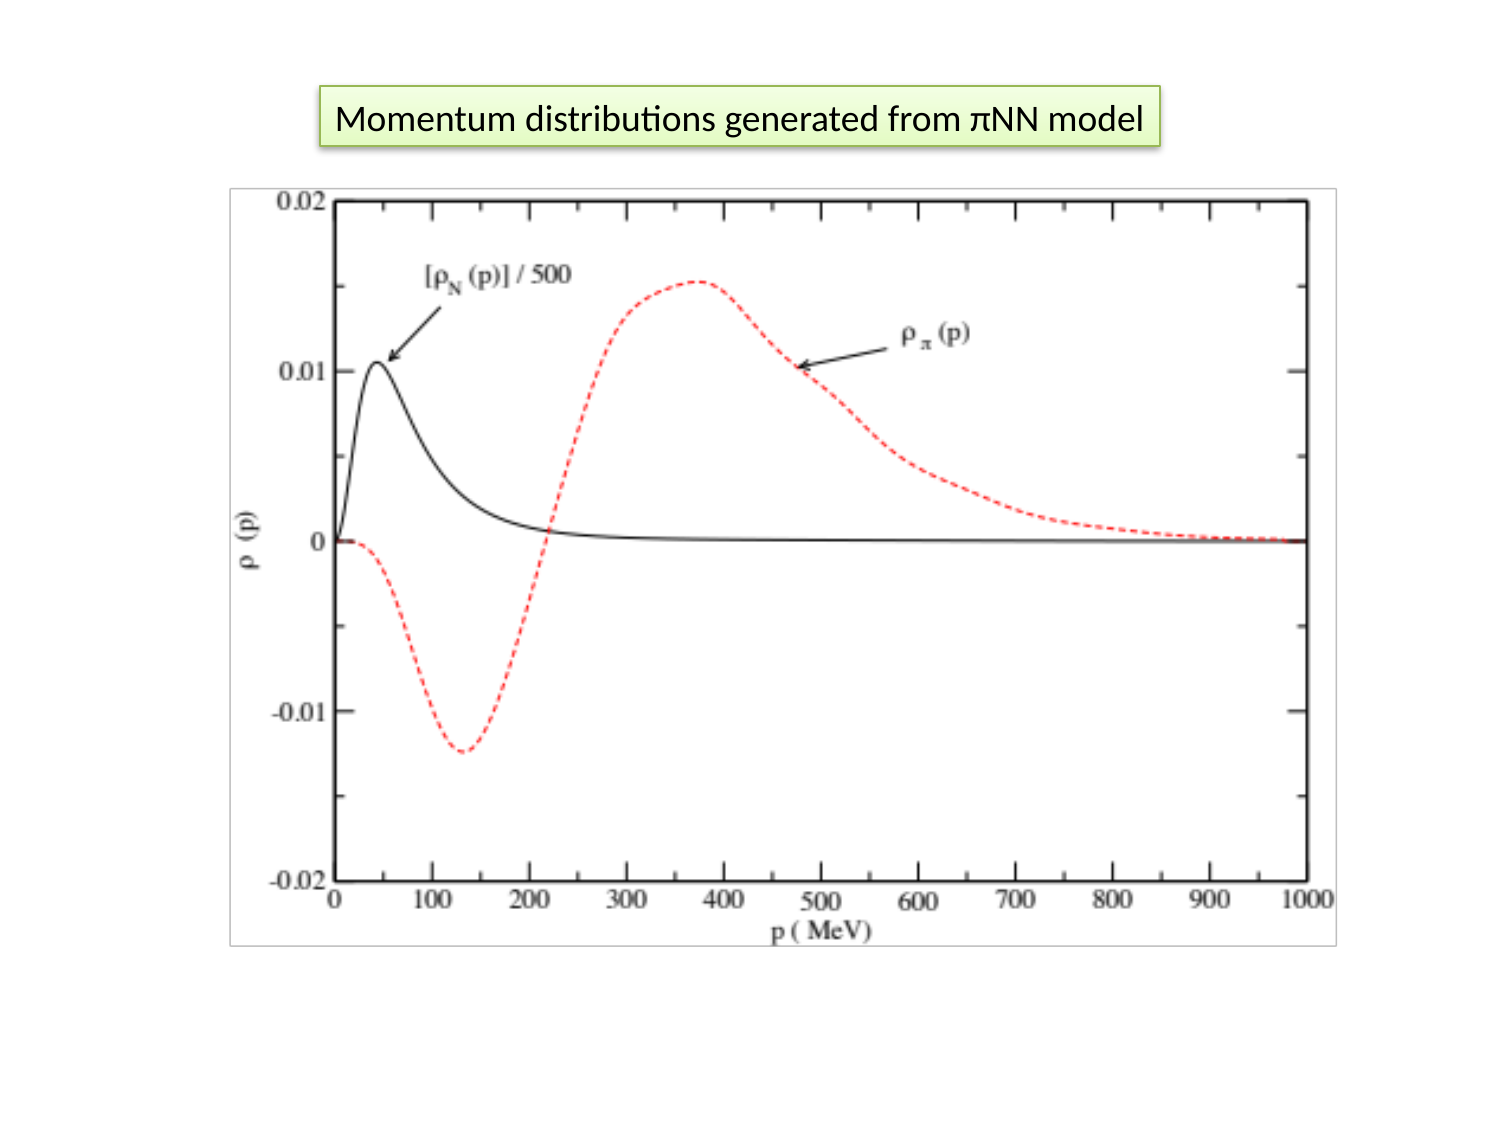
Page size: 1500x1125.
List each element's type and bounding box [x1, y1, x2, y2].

picture [116, 53, 1500, 962]
